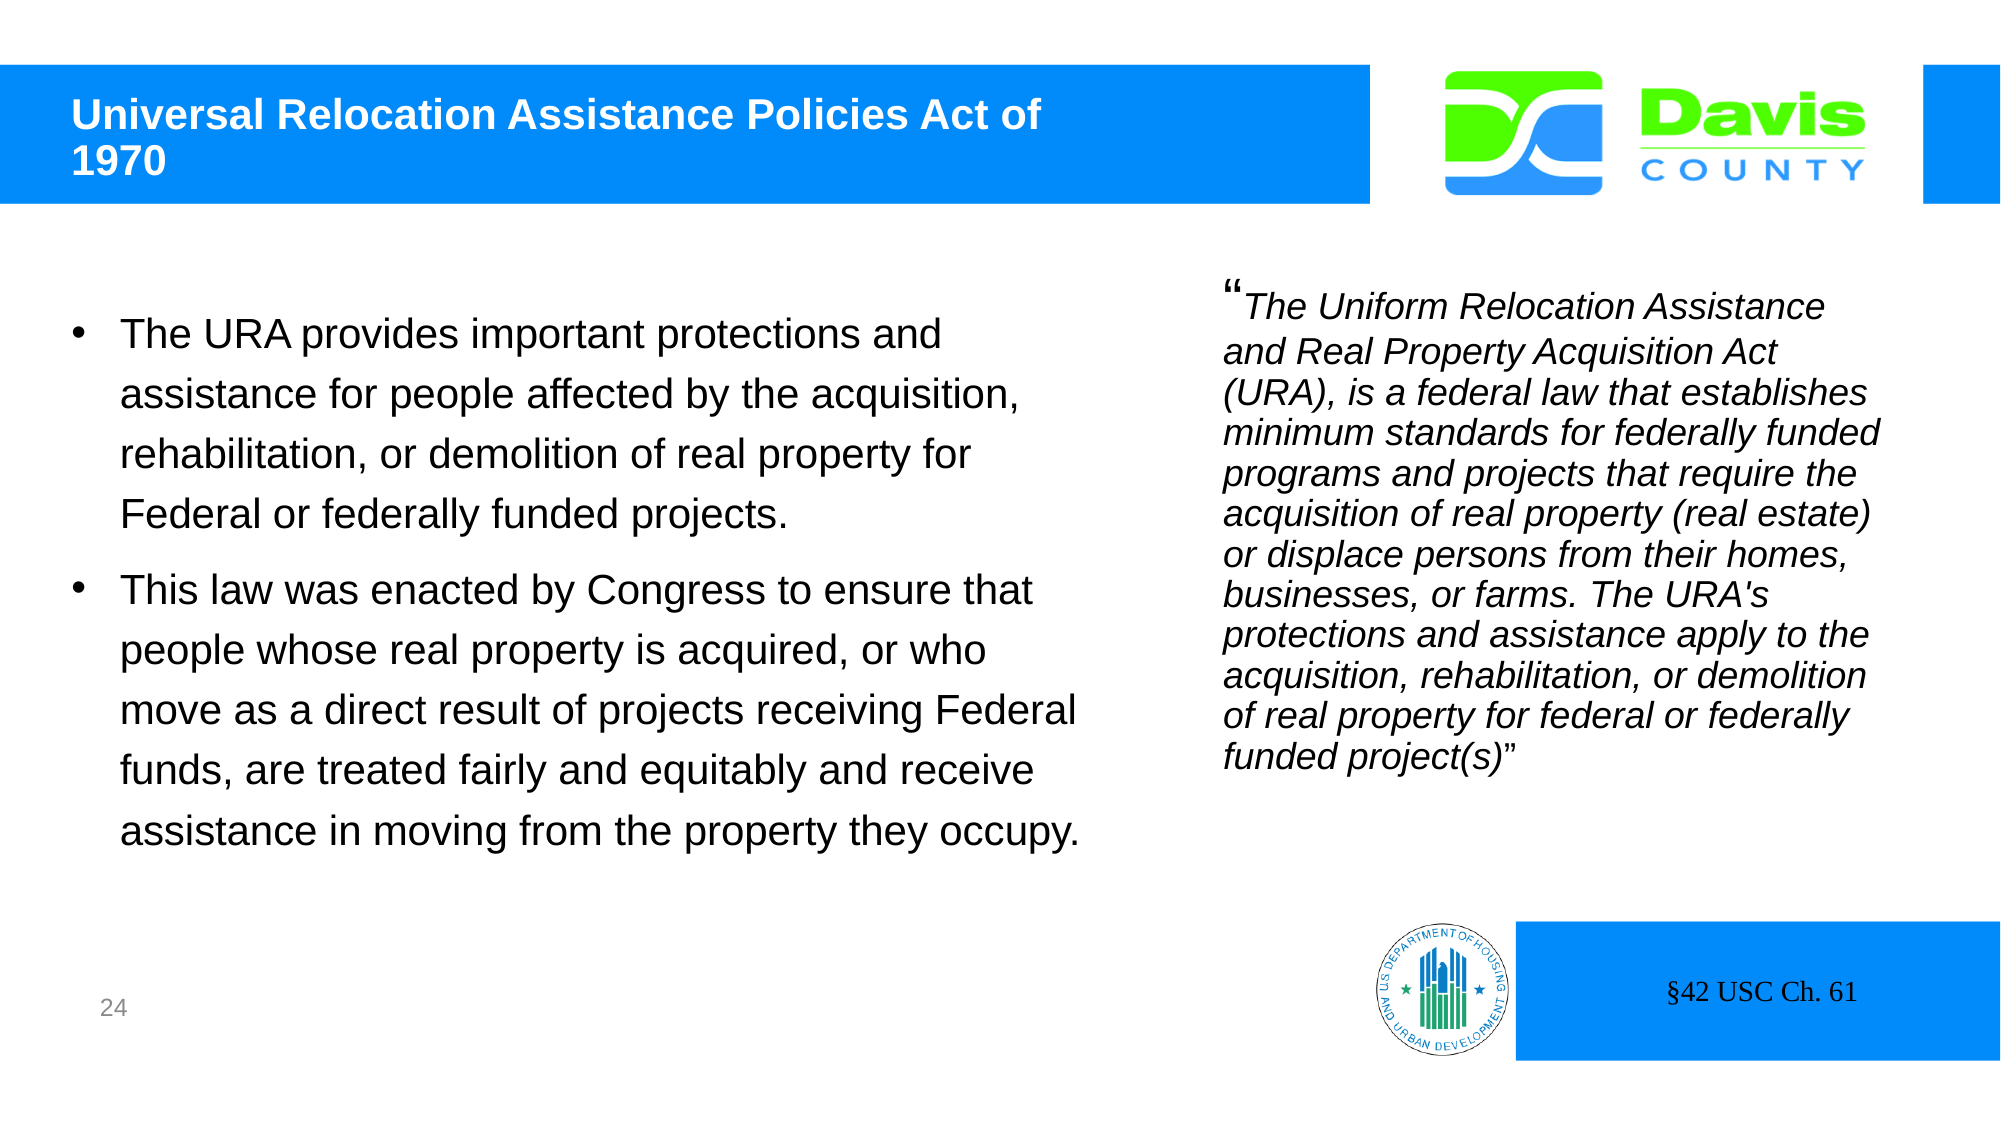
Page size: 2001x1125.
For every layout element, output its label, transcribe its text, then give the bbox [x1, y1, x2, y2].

title Universal Relocation Assistance Policies Act of 1970 [56, 84, 1069, 193]
list The URA provides important protections and assistance for people affected by the acquisition, rehabilitation, or demolition of real property for Federal or federally funded projects. This law was enacted by Congress to ensure that people whose real property is acquired, or who move as a direct result of projects receiving Federal funds, are treated fairly and equitably and receive assistance in moving from the property they occupy. [56, 288, 1107, 873]
slide_number 24 [56, 976, 144, 1037]
list “The Uniform Relocation Assistance and Real Property Acquisition Act (URA), is a federal law that establishes minimum standards for federally funded programs and projects that require the acquisition of real property (real estate) or displace persons from their homes, businesses, or farms. The URA's protections and assistance apply to the acquisition, rehabilitation, or demolition of real property for federal or federally funded project(s)” [1208, 262, 1901, 846]
picture [0, 0, 2001, 1125]
footer §42 USC Ch. 61 [1624, 959, 1901, 1020]
